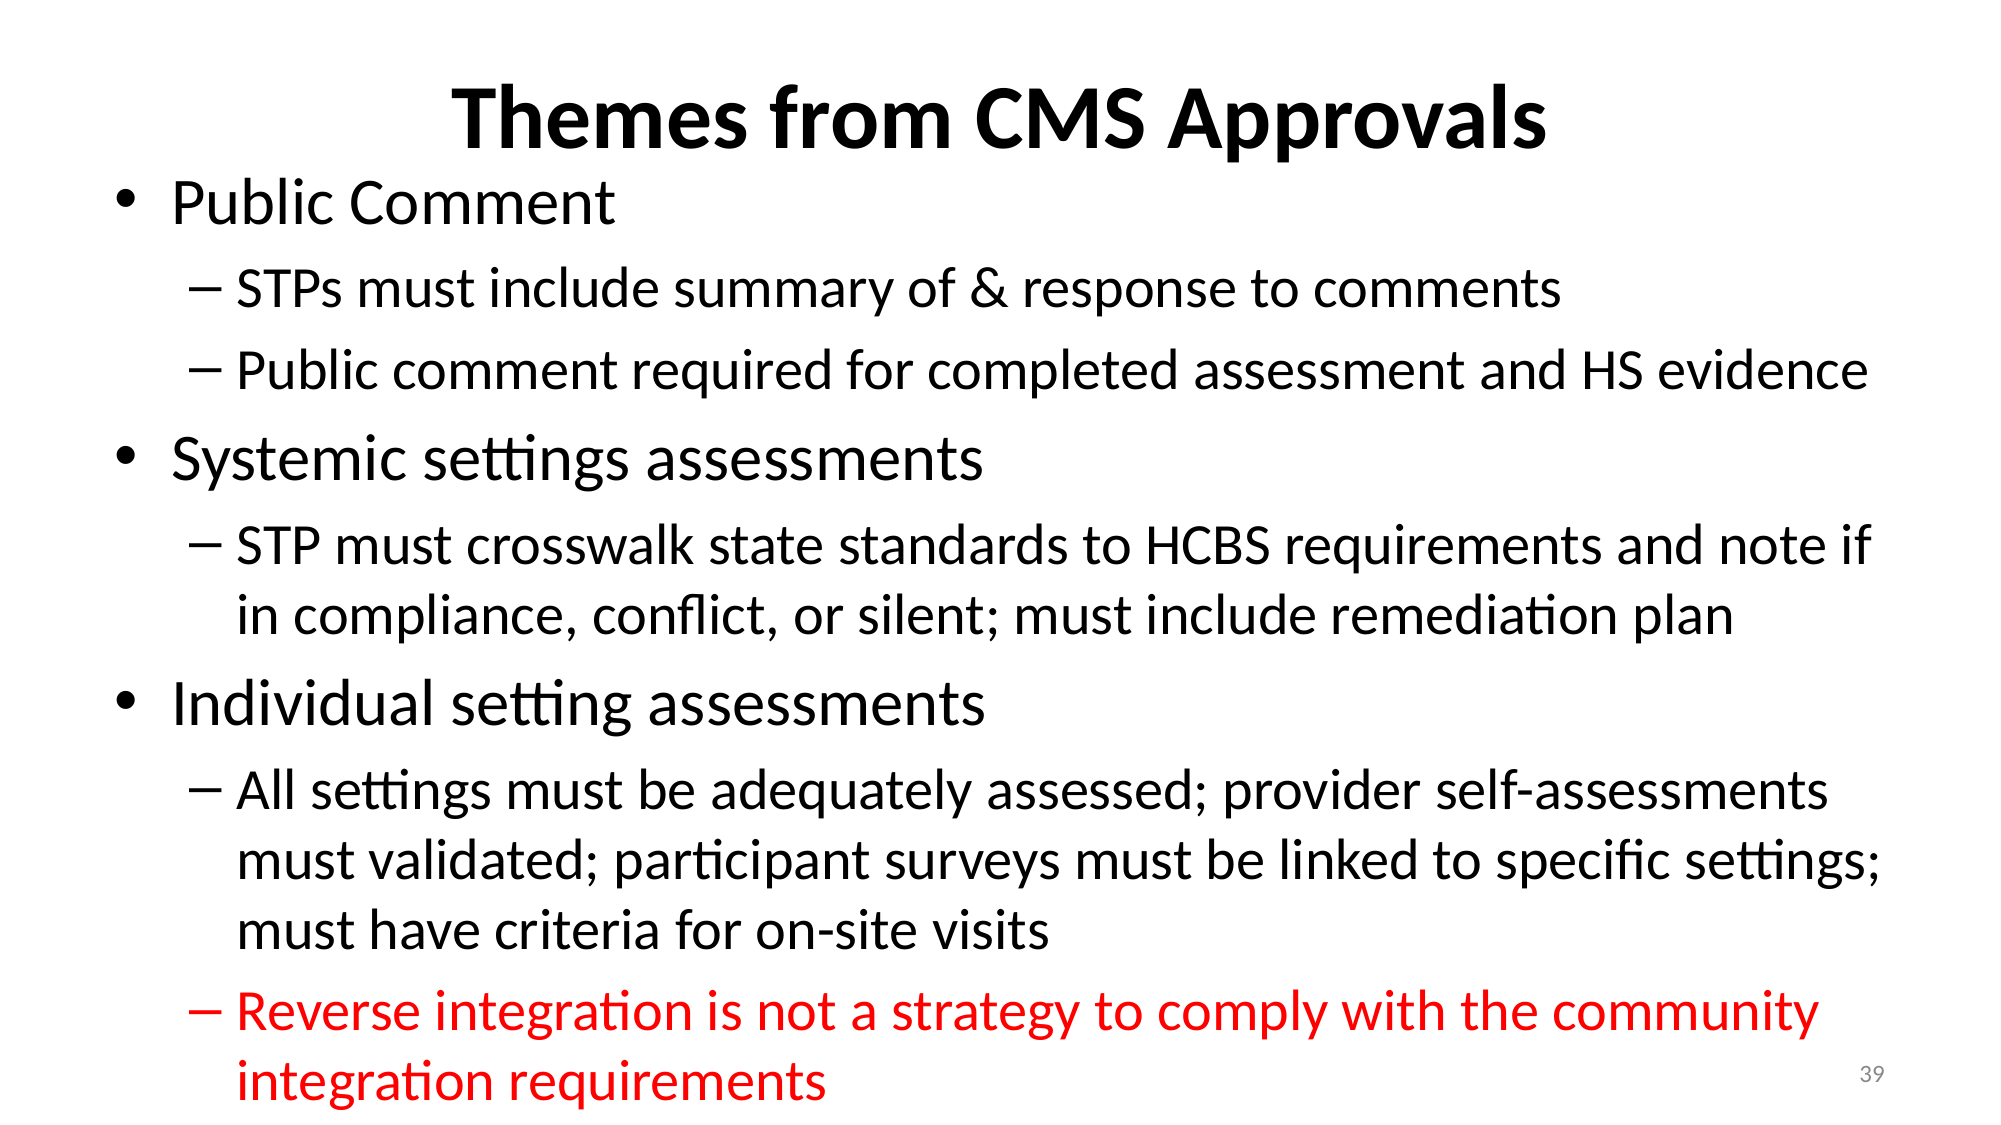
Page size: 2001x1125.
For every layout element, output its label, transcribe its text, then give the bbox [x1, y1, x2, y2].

slide_number 39 [1433, 1042, 1900, 1103]
list Public Comment STPs must include summary of & response to comments Public comment required for completed assessment and HS evidence Systemic settings assessments STP must crosswalk state standards to HCBS requirements and note if in compliance, conflict, or silent; must include remediation plan Individual setting assessments All settings must be adequately assessed; provider self-assessments must validated; participant surveys must be linked to specific settings; must have criteria for on-site visits Reverse integration is not a strategy to comply with the community integration requirements [99, 149, 1900, 1005]
title Themes from CMS Approvals [99, 18, 1900, 149]
footer [683, 1042, 1317, 1103]
